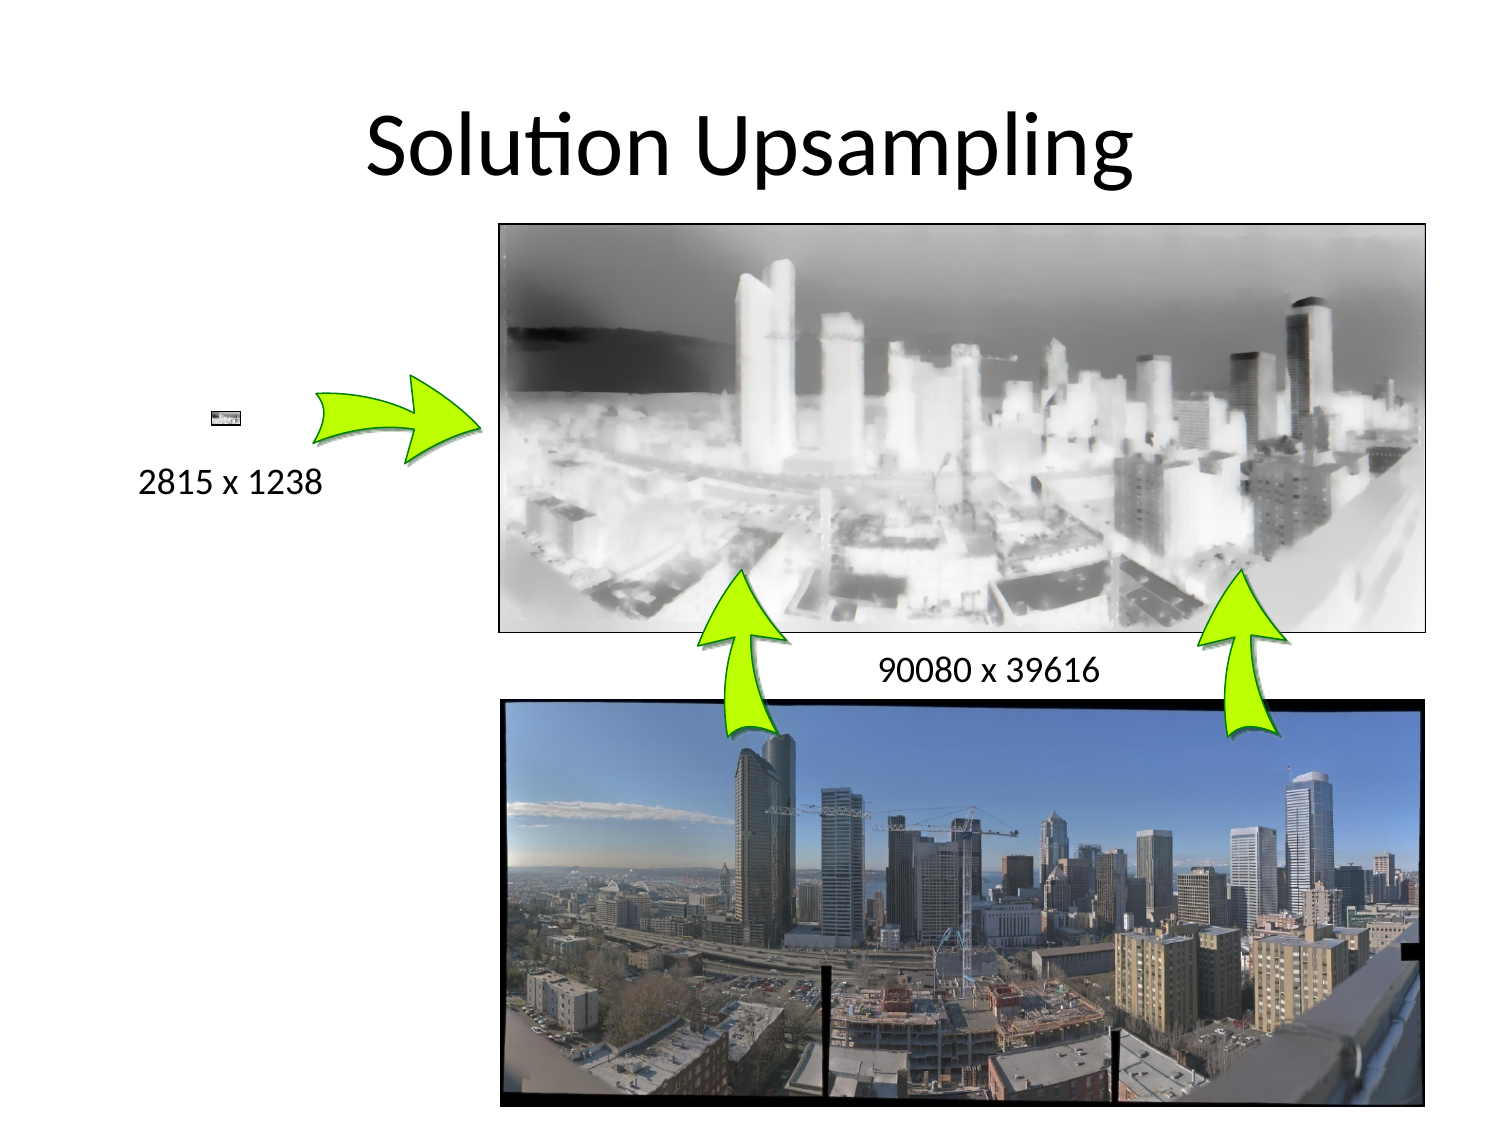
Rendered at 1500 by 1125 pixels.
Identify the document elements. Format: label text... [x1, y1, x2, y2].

picture [499, 224, 1426, 633]
text_box 90080 x 39616 [862, 640, 1116, 698]
text_box [724, 640, 762, 698]
picture [212, 412, 240, 425]
text_box [312, 375, 481, 464]
text_box [1224, 640, 1262, 698]
text_box [697, 640, 723, 647]
picture [499, 699, 1426, 1107]
title Solution Upsampling [75, 45, 1425, 233]
text_box [1197, 640, 1223, 647]
text_box 2815 x 1238 [123, 449, 339, 510]
